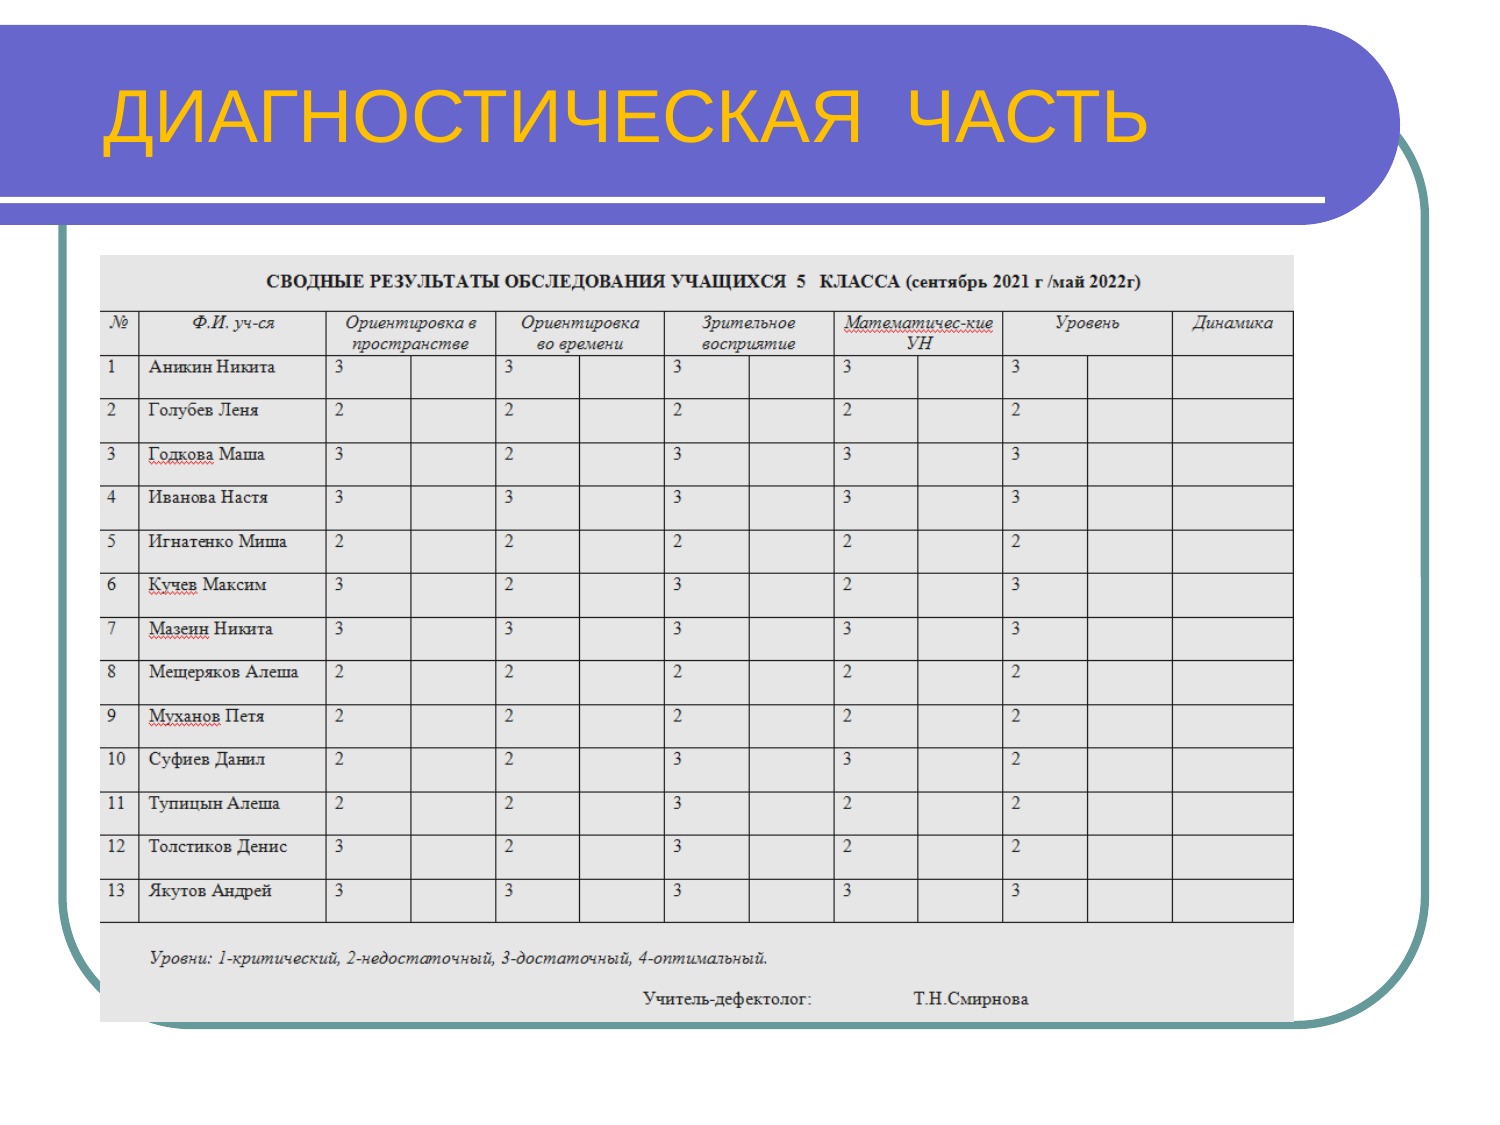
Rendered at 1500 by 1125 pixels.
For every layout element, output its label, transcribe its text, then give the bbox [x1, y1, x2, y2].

picture [100, 255, 1294, 1022]
title ДИАГНОСТИЧЕСКАЯ ЧАСТЬ [88, 37, 1348, 188]
